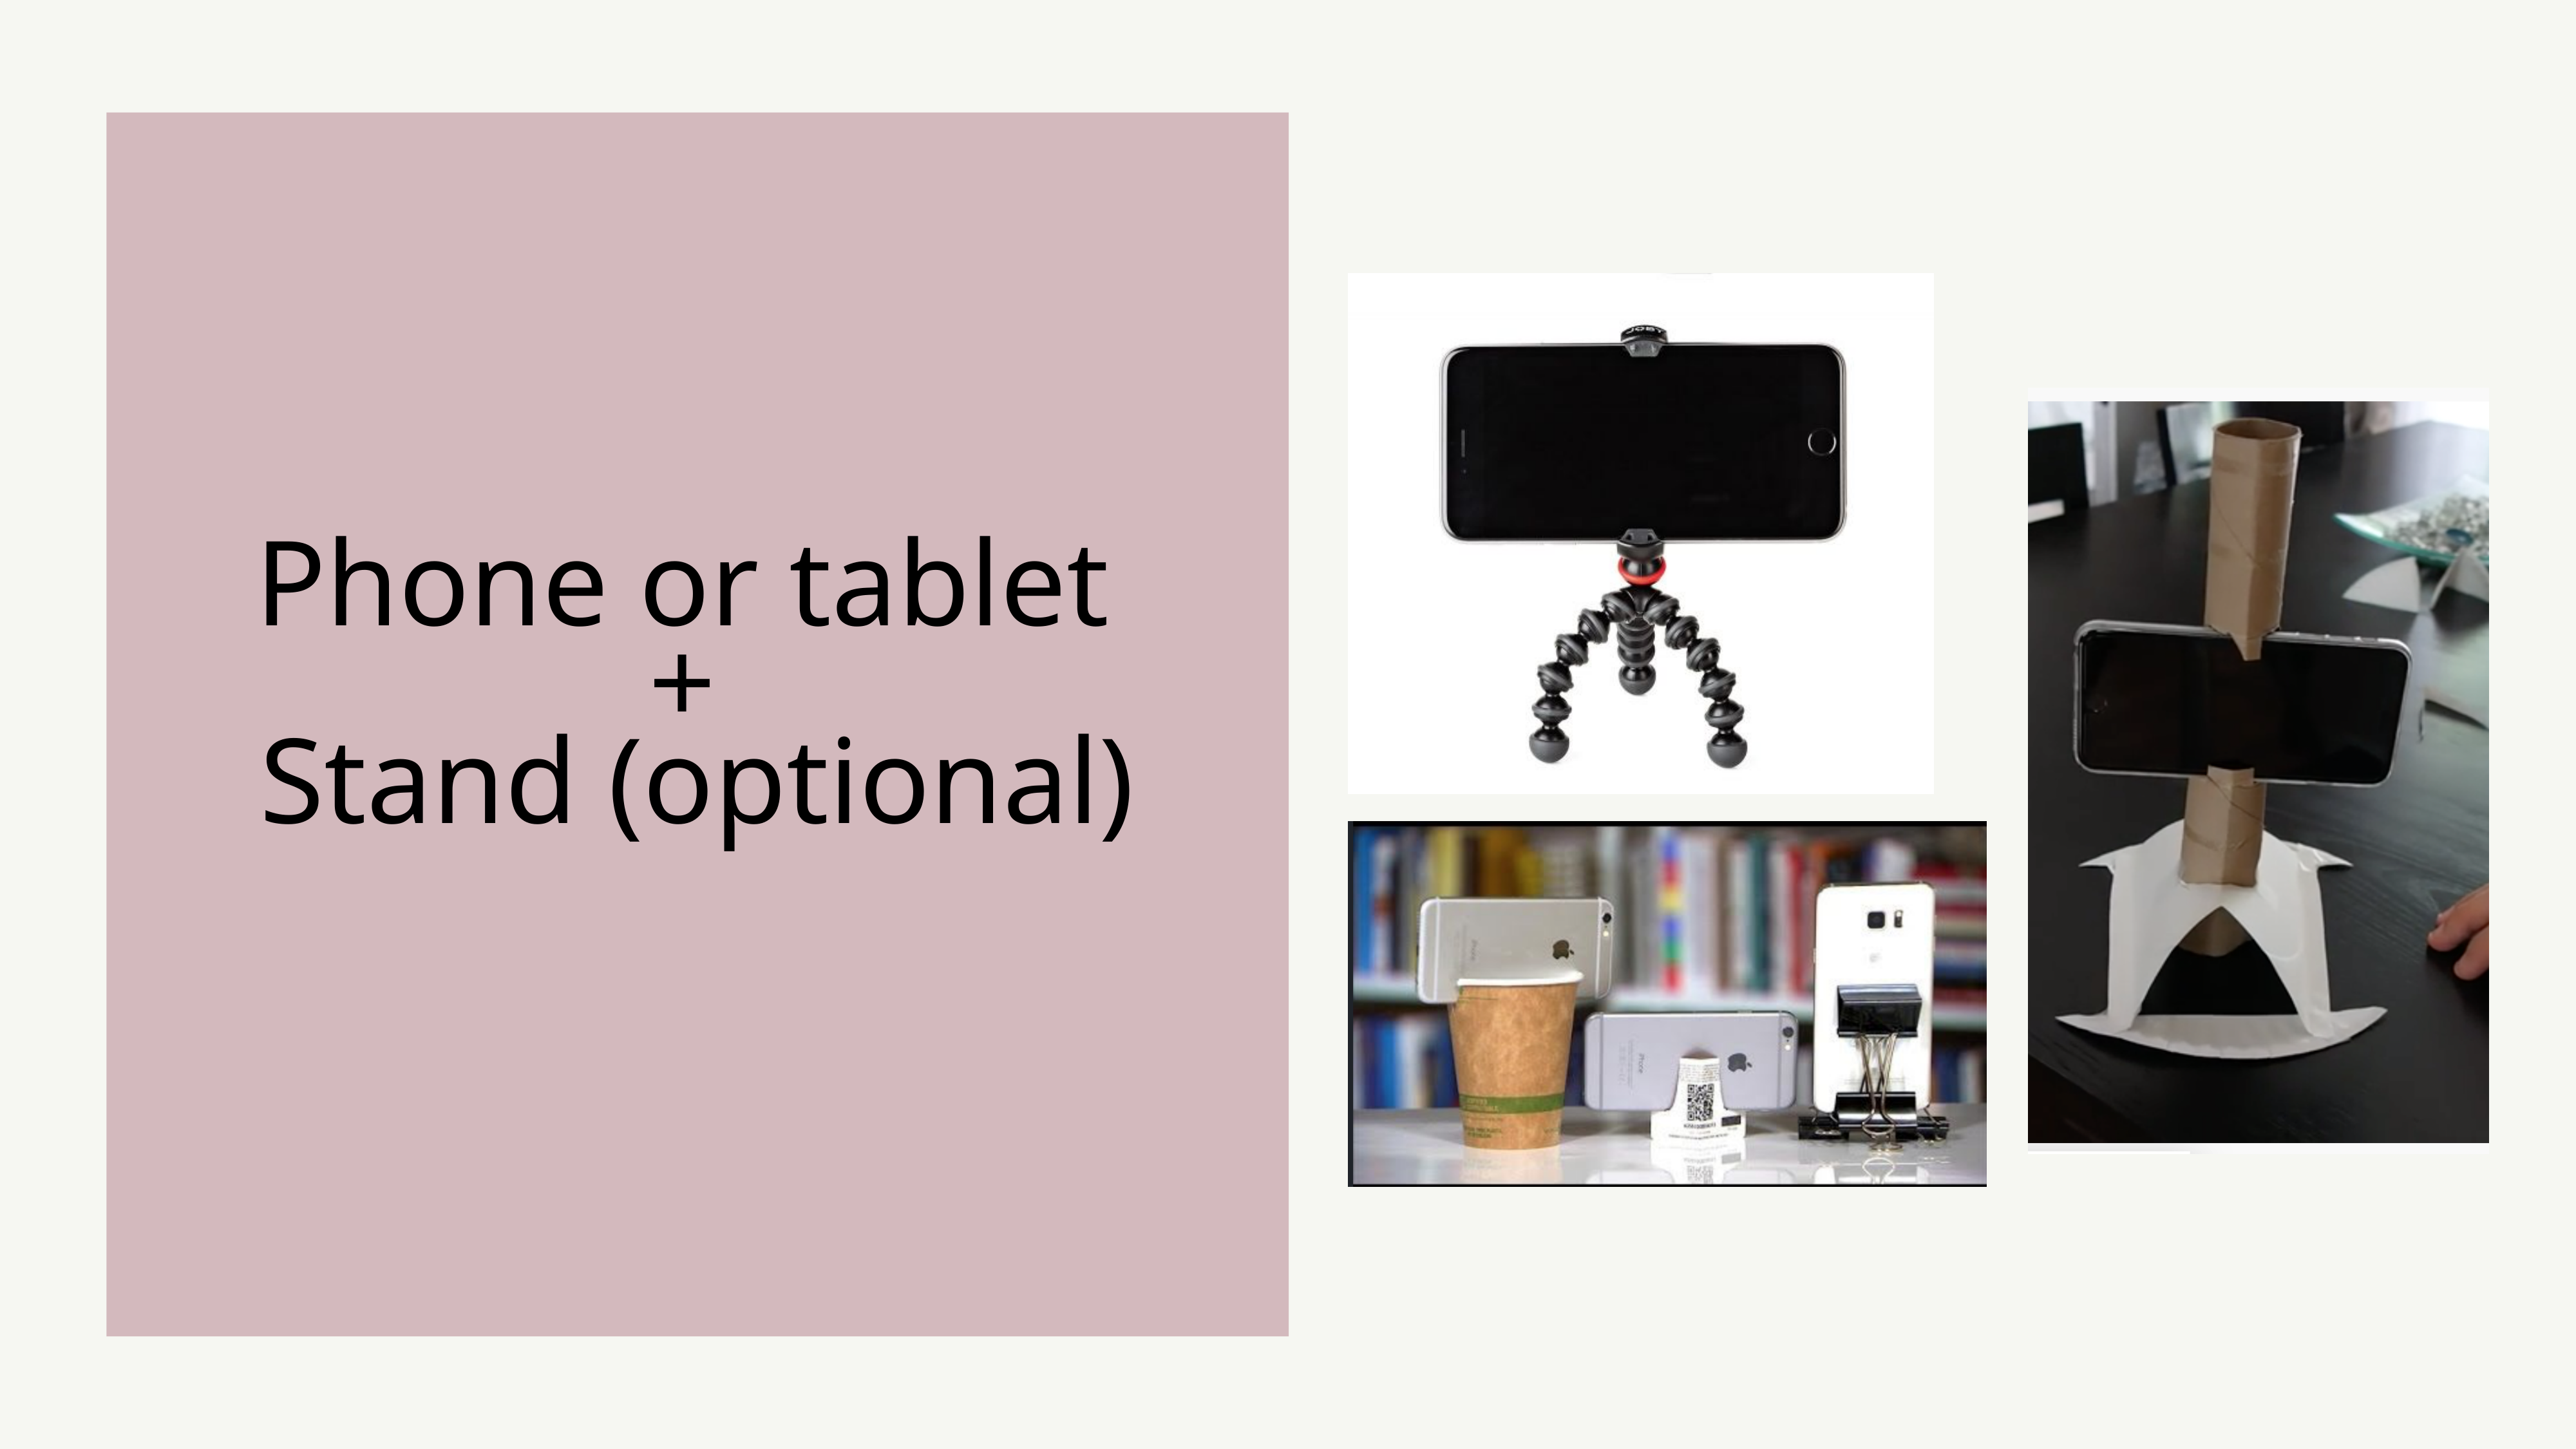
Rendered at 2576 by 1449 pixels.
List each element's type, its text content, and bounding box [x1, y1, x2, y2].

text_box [1347, 273, 2489, 1187]
title Phone or tablet + Stand (optional) [190, 473, 1206, 917]
